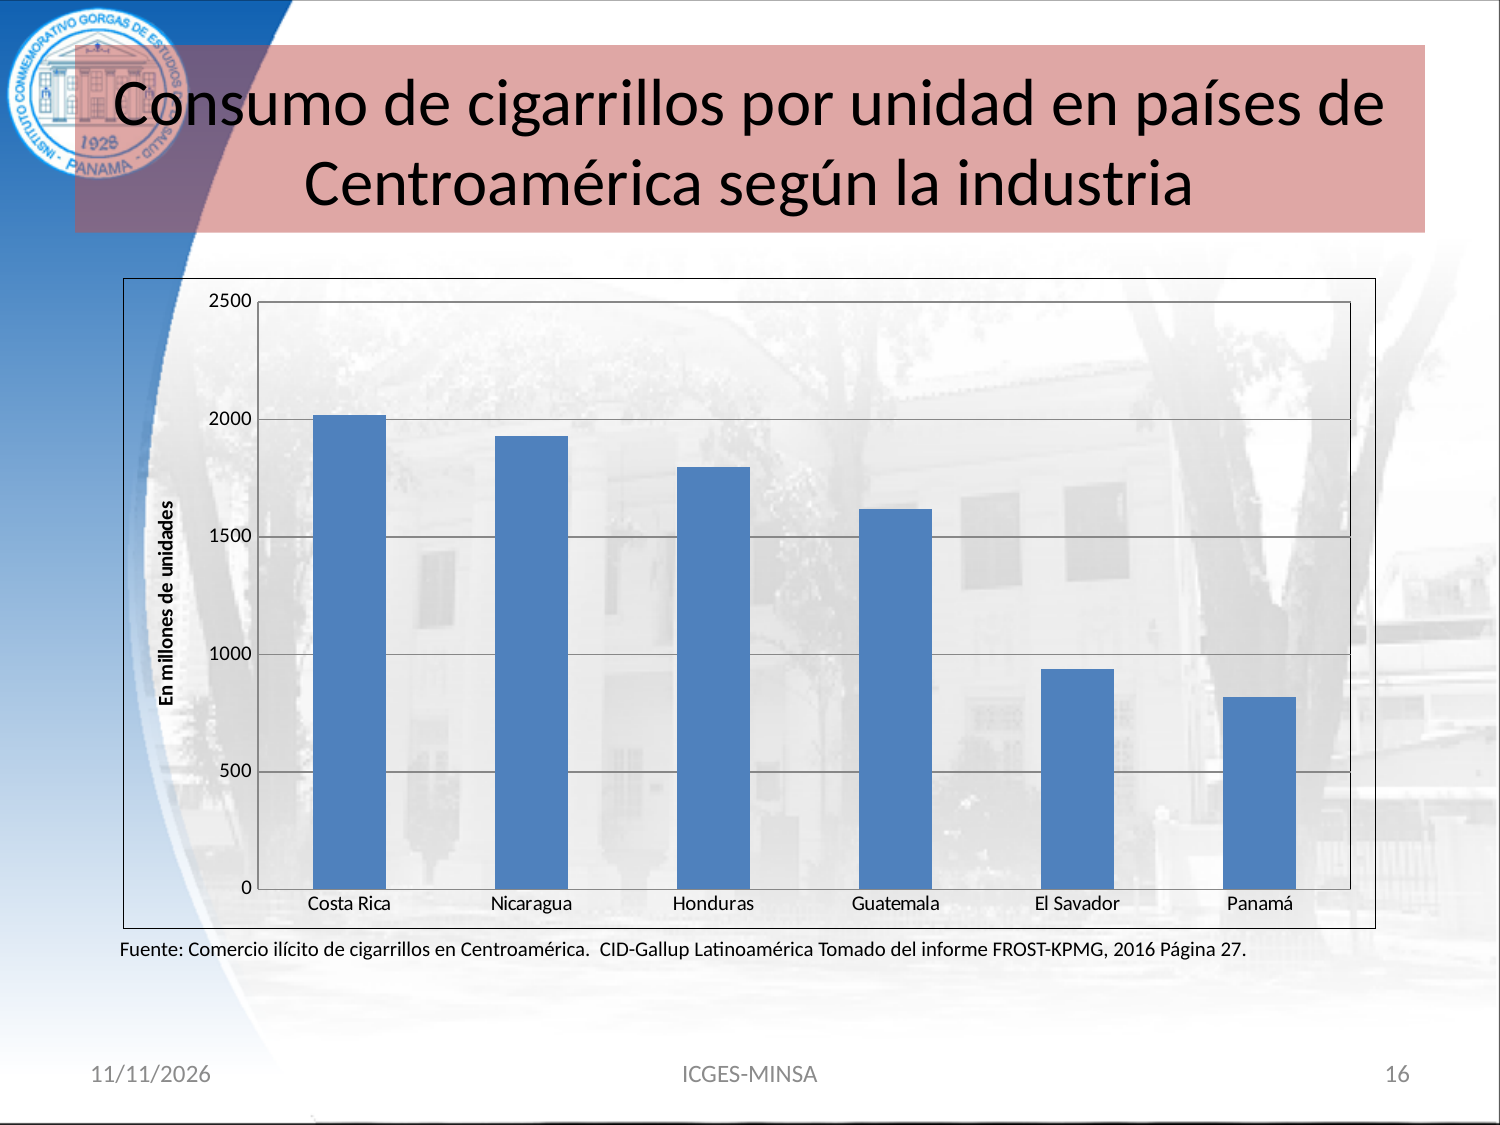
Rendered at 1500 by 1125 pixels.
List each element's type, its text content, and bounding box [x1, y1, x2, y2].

text_box Fuente: Comercio ilícito de cigarrillos en Centroamérica. CID-Gallup Latinoamérica Tomado del informe FROST-KPMG, 2016 Página 27. [100, 928, 1317, 969]
chart [123, 278, 1377, 929]
title Consumo de cigarrillos por unidad en países de Centroamérica según la industria [75, 45, 1425, 233]
picture [0, 0, 1500, 1125]
slide_number 16 [1074, 1042, 1425, 1103]
footer ICGES-MINSA [512, 1042, 988, 1103]
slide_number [75, 1042, 425, 1103]
